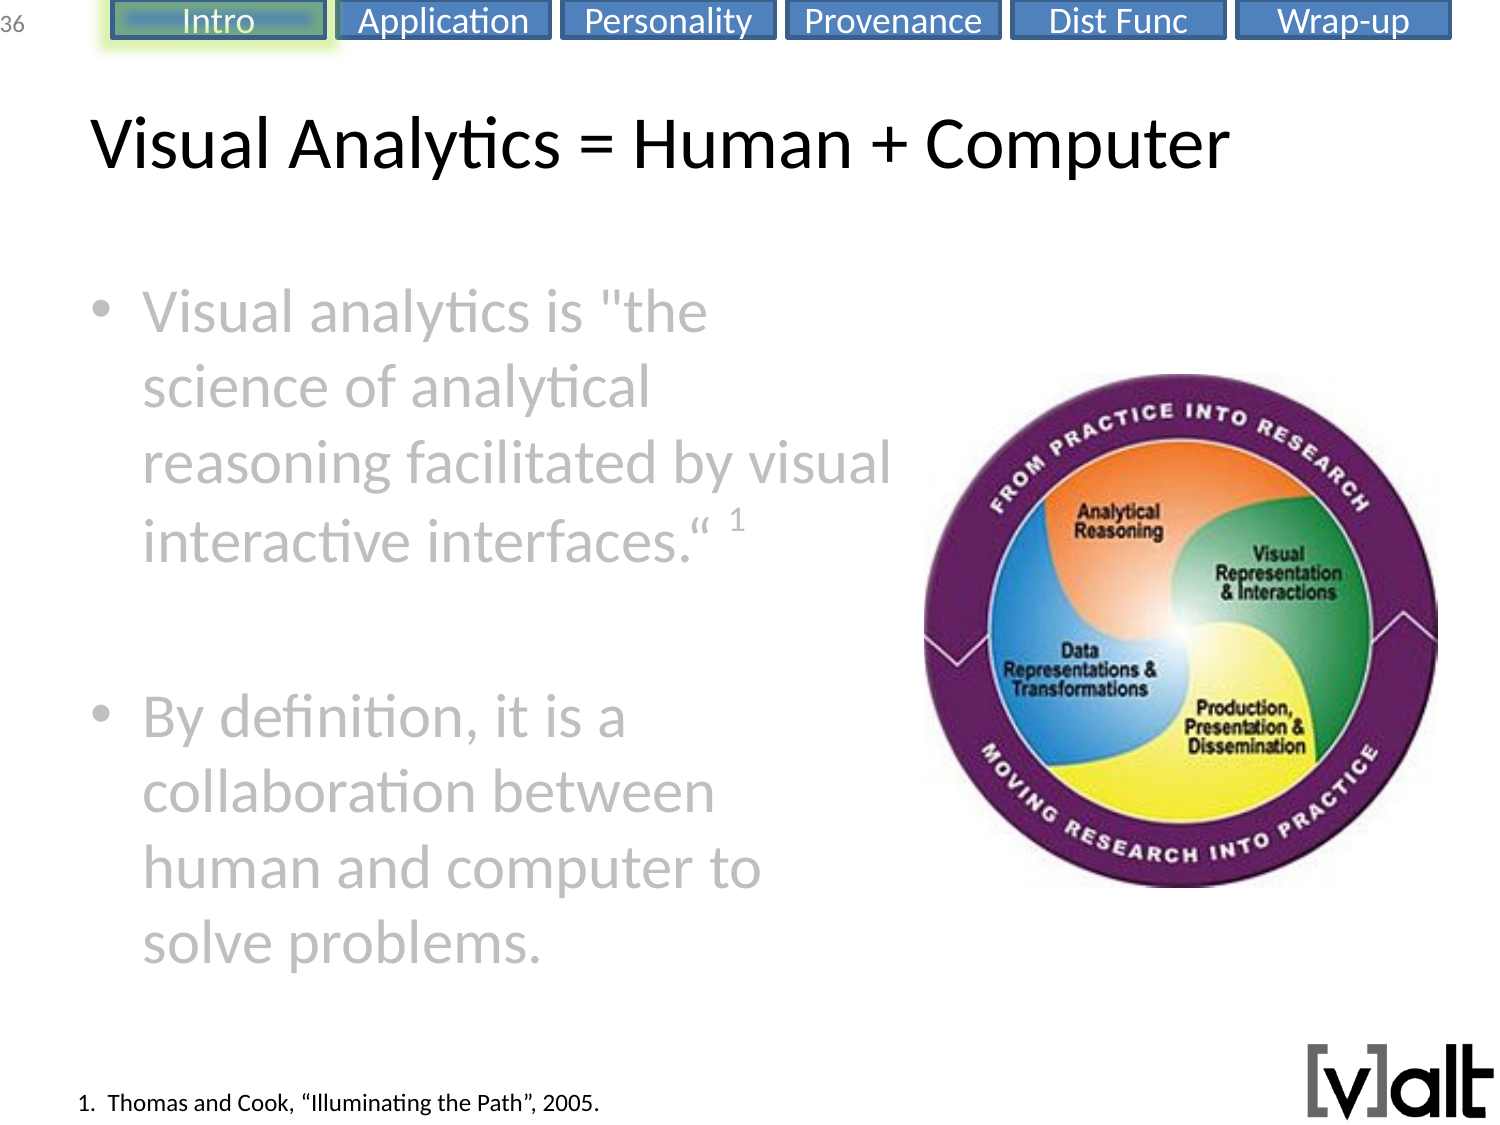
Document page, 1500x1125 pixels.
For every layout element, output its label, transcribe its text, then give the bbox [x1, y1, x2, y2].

list Visual analytics is "the science of analytical reasoning facilitated by visual interactive interfaces.“ 1 By definition, it is a collaboration between human and computer to solve problems. [75, 262, 913, 1005]
picture [924, 374, 1438, 888]
title Visual Analytics = Human + Computer [75, 45, 1425, 233]
text_box 1. Thomas and Cook, “Illuminating the Path”, 2005. [62, 1079, 1463, 1125]
text_box [110, 0, 327, 40]
picture [1299, 1034, 1500, 1125]
